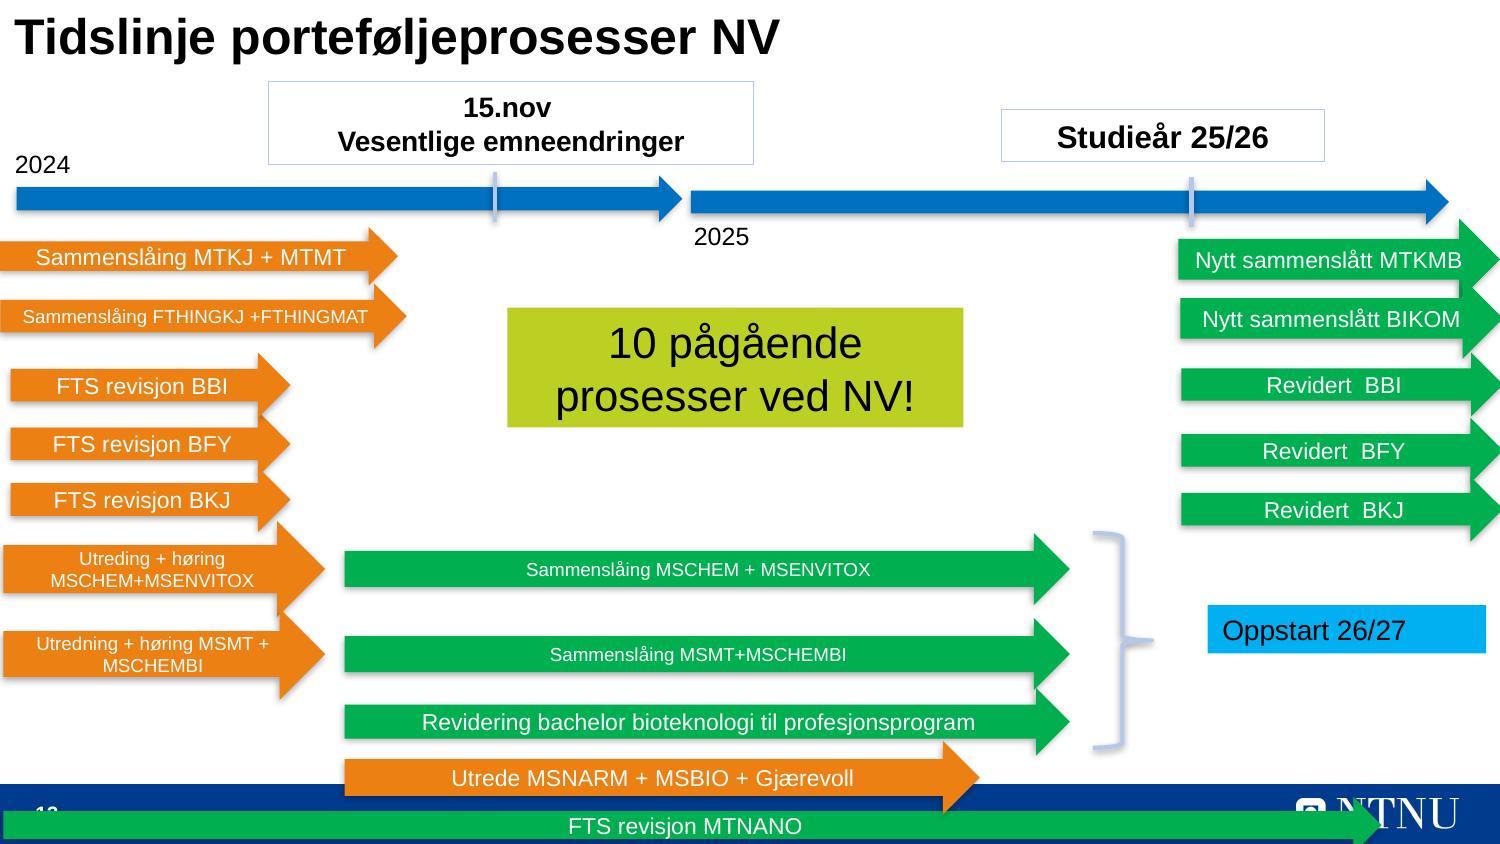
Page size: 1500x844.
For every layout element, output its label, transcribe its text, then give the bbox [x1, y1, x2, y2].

text_box Oppstart 26/27 [1207, 605, 1487, 654]
text_box Revidert BKJ [1180, 475, 1500, 543]
picture [950, 784, 1500, 844]
text_box 10 pågående prosesser ved NV! [507, 307, 964, 428]
text_box FTS revisjon BKJ [9, 466, 292, 533]
text_box Studieår 25/26 [1001, 109, 1325, 162]
text_box Utreding + høring MSCHEM+MSENVITOX [2, 520, 326, 611]
picture [0, 784, 1352, 844]
text_box FTS revisjon BBI [9, 351, 292, 419]
text_box Sammenslåing MSCHEM + MSENVITOX [343, 532, 1071, 606]
text_box Sammenslåing FTHINGKJ +FTHINGMAT [0, 282, 408, 350]
text_box [690, 189, 1184, 215]
text_box [502, 174, 683, 223]
text_box [15, 186, 488, 212]
text_box [1092, 530, 1154, 750]
text_box Sammenslåing MSMT+MSCHEMBI [343, 617, 1071, 690]
text_box Nytt sammenslått MTKMB [1177, 217, 1500, 286]
text_box FTS revisjon MTNANO [2, 796, 1383, 844]
text_box Revidert BBI [1180, 351, 1500, 418]
text_box 2025 [678, 212, 775, 258]
text_box Revidering bachelor bioteknologi til profesjonsprogram [343, 687, 1071, 757]
text_box 2024 [0, 141, 96, 186]
text_box FTS revisjon BFY [9, 418, 292, 471]
title Tidslinje porteføljeprosesser NV [0, 0, 894, 74]
text_box Nytt sammenslått BIKOM [1179, 277, 1500, 360]
text_box Utrede MSNARM + MSBIO + Gjærevoll [343, 740, 981, 816]
text_box [1199, 178, 1450, 226]
text_box Revidert BFY [1180, 421, 1500, 479]
text_box Utredning + høring MSMT + MSCHEMBI [2, 607, 326, 701]
text_box Sammenslåing MTKJ + MTMT [0, 226, 399, 287]
text_box 15.nov Vesentlige emneendringer [268, 81, 754, 165]
